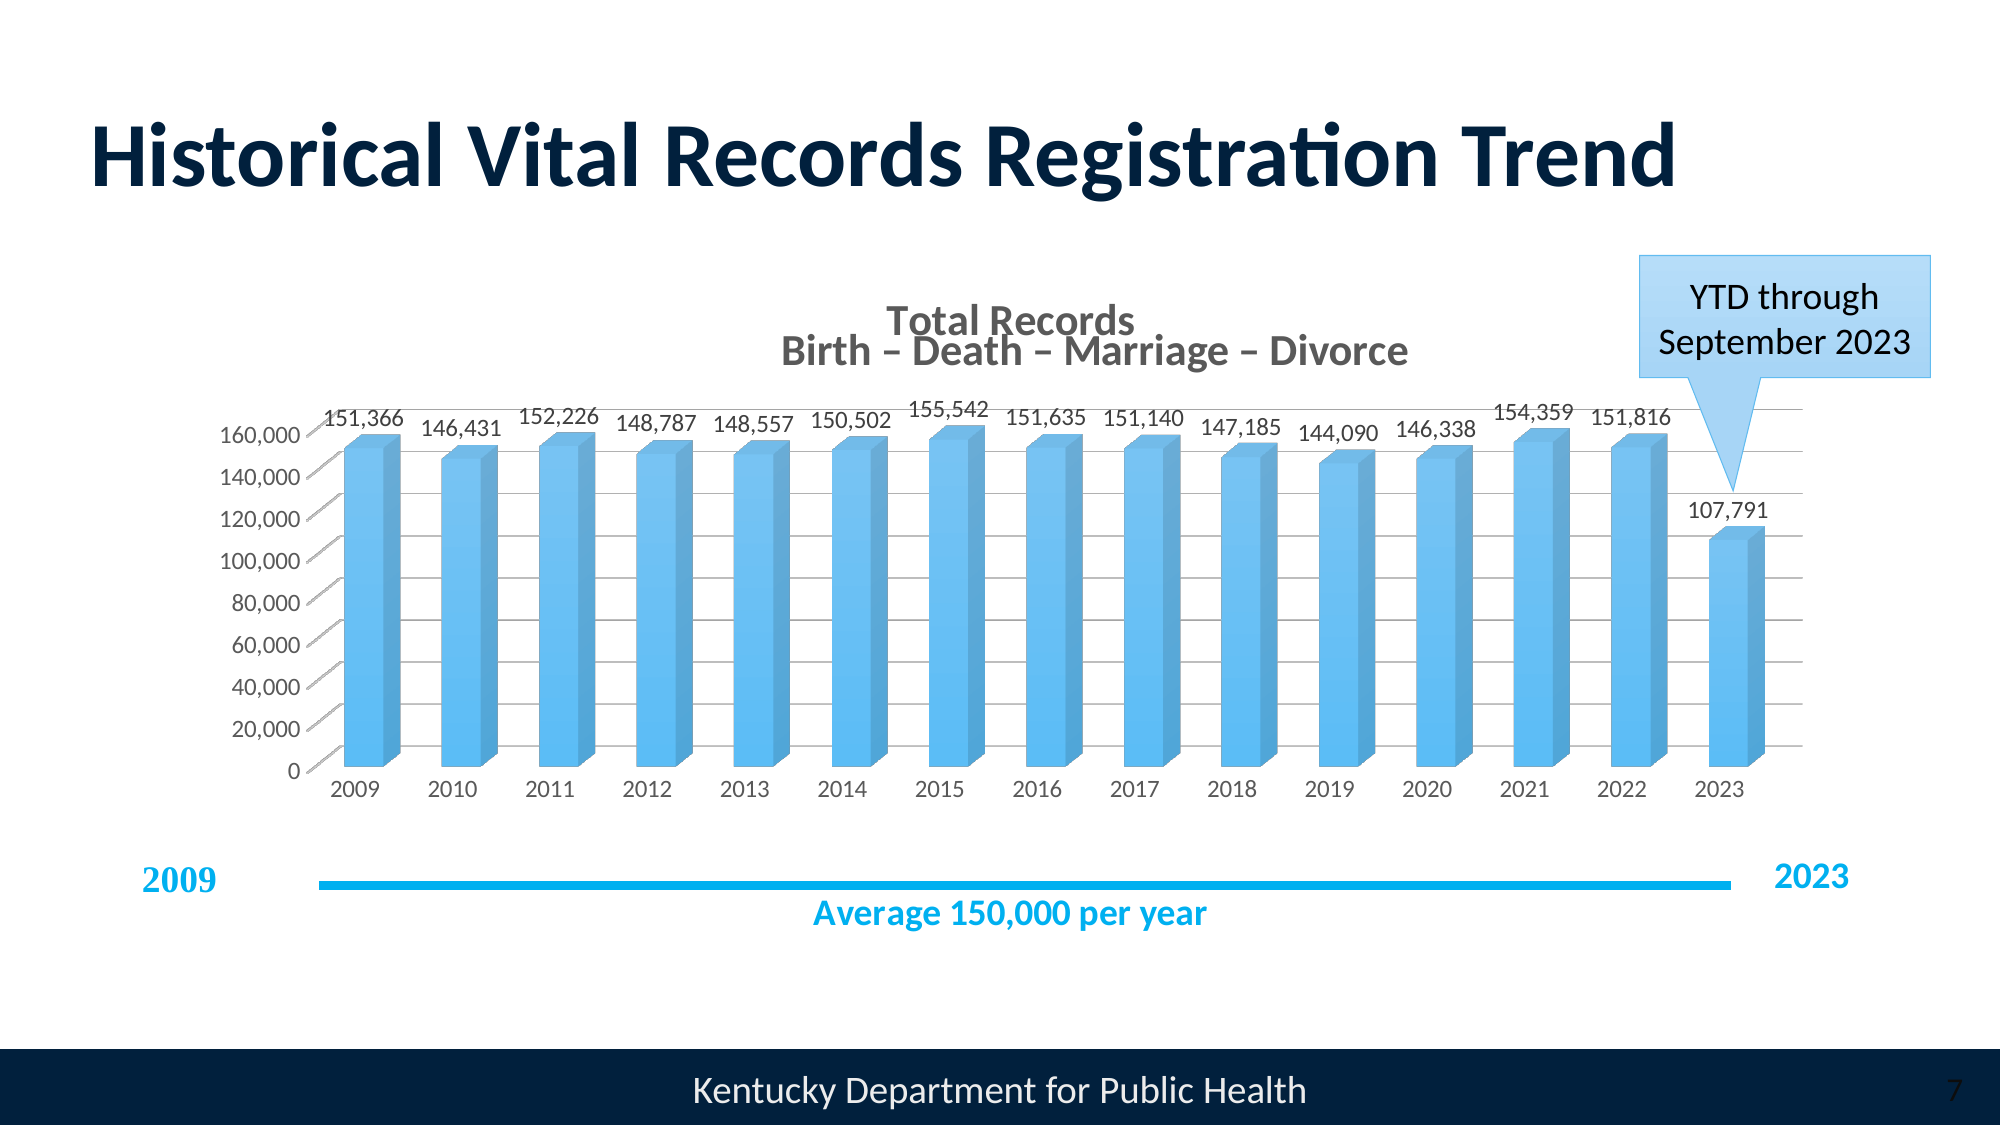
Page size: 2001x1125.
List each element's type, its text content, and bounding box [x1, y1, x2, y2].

text_box YTD through September 2023 [1639, 254, 1931, 379]
chart [116, 266, 1906, 988]
slide_number 7 [1863, 1067, 1978, 1109]
title Historical Vital Records Registration Trend [75, 76, 1925, 238]
